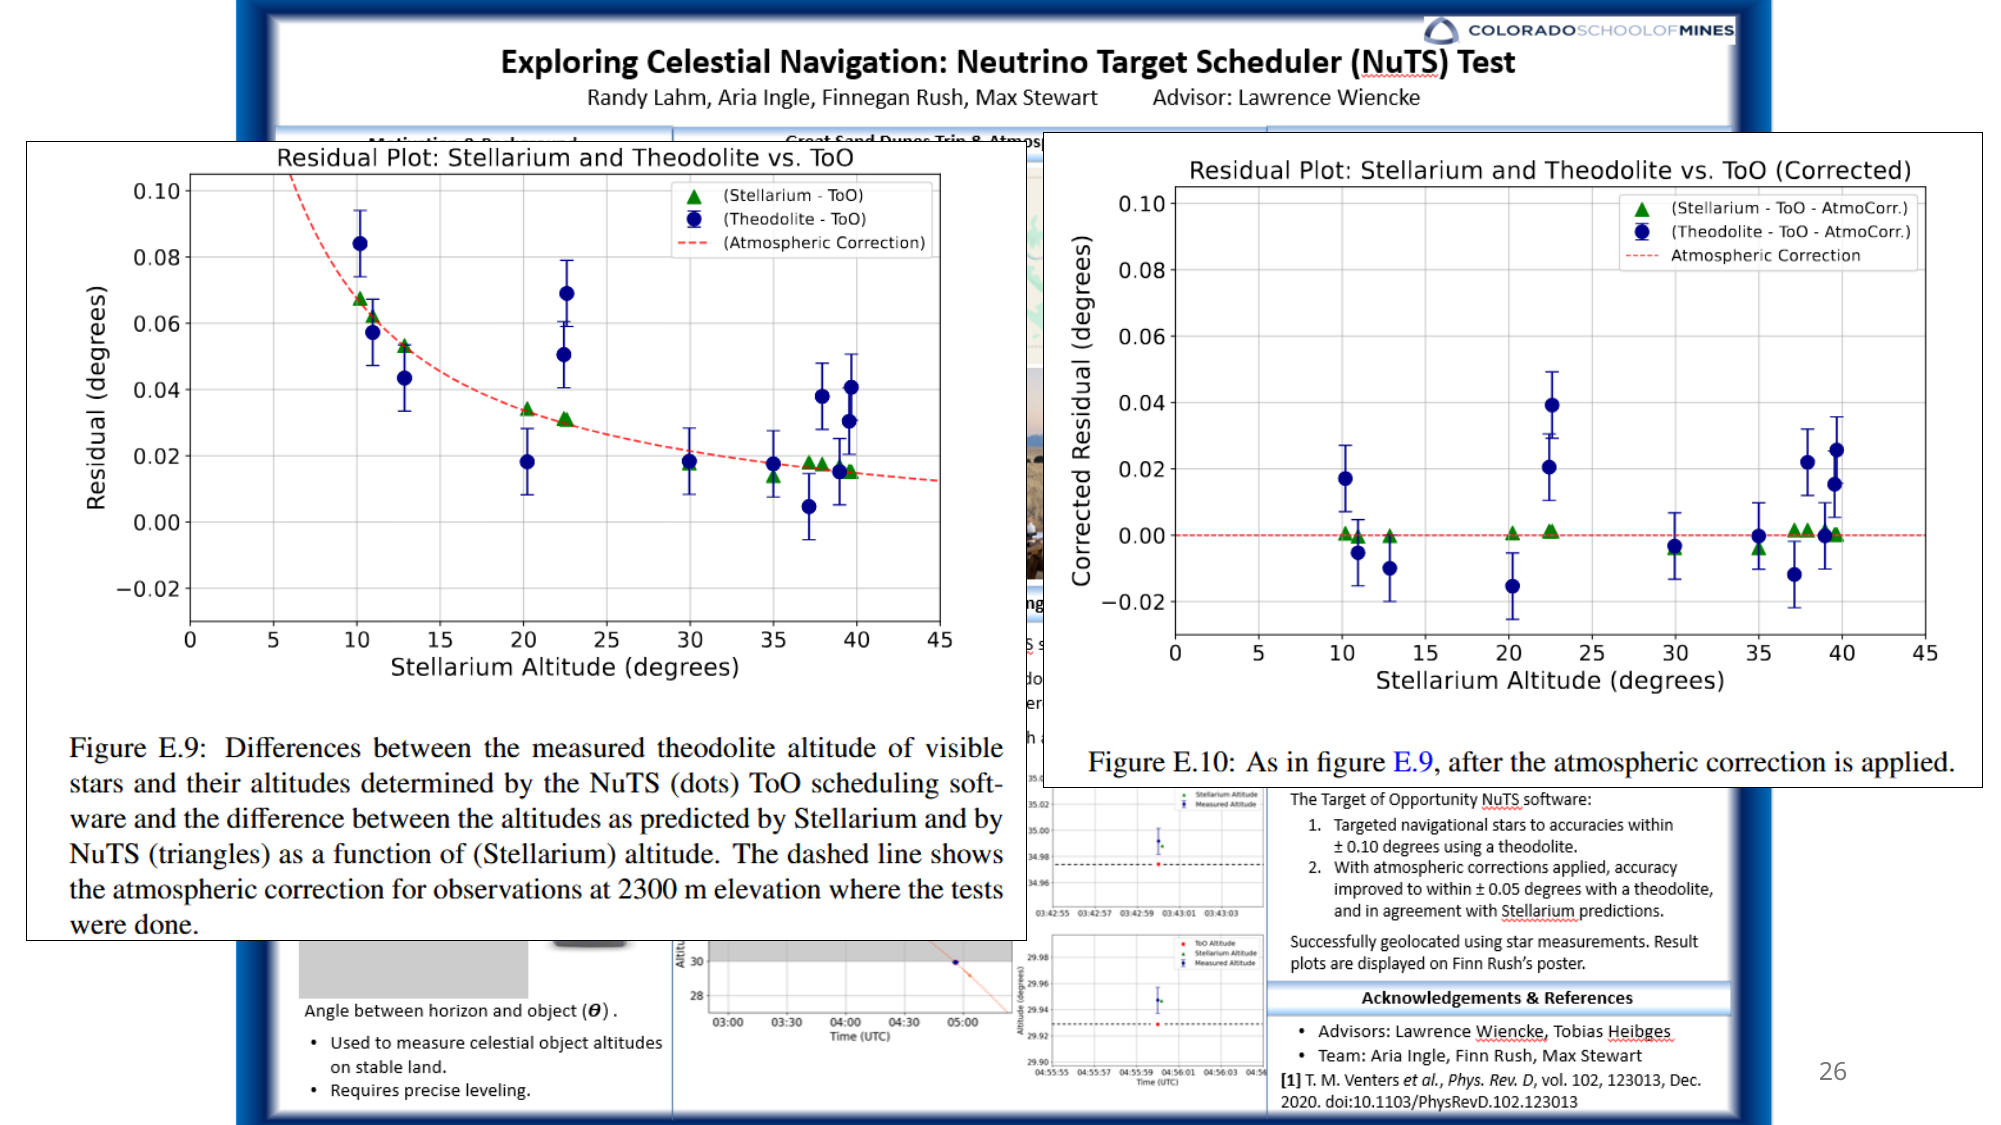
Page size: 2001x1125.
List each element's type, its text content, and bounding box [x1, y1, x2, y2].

picture [26, 0, 1983, 1125]
slide_number 26 [1775, 1042, 1863, 1103]
